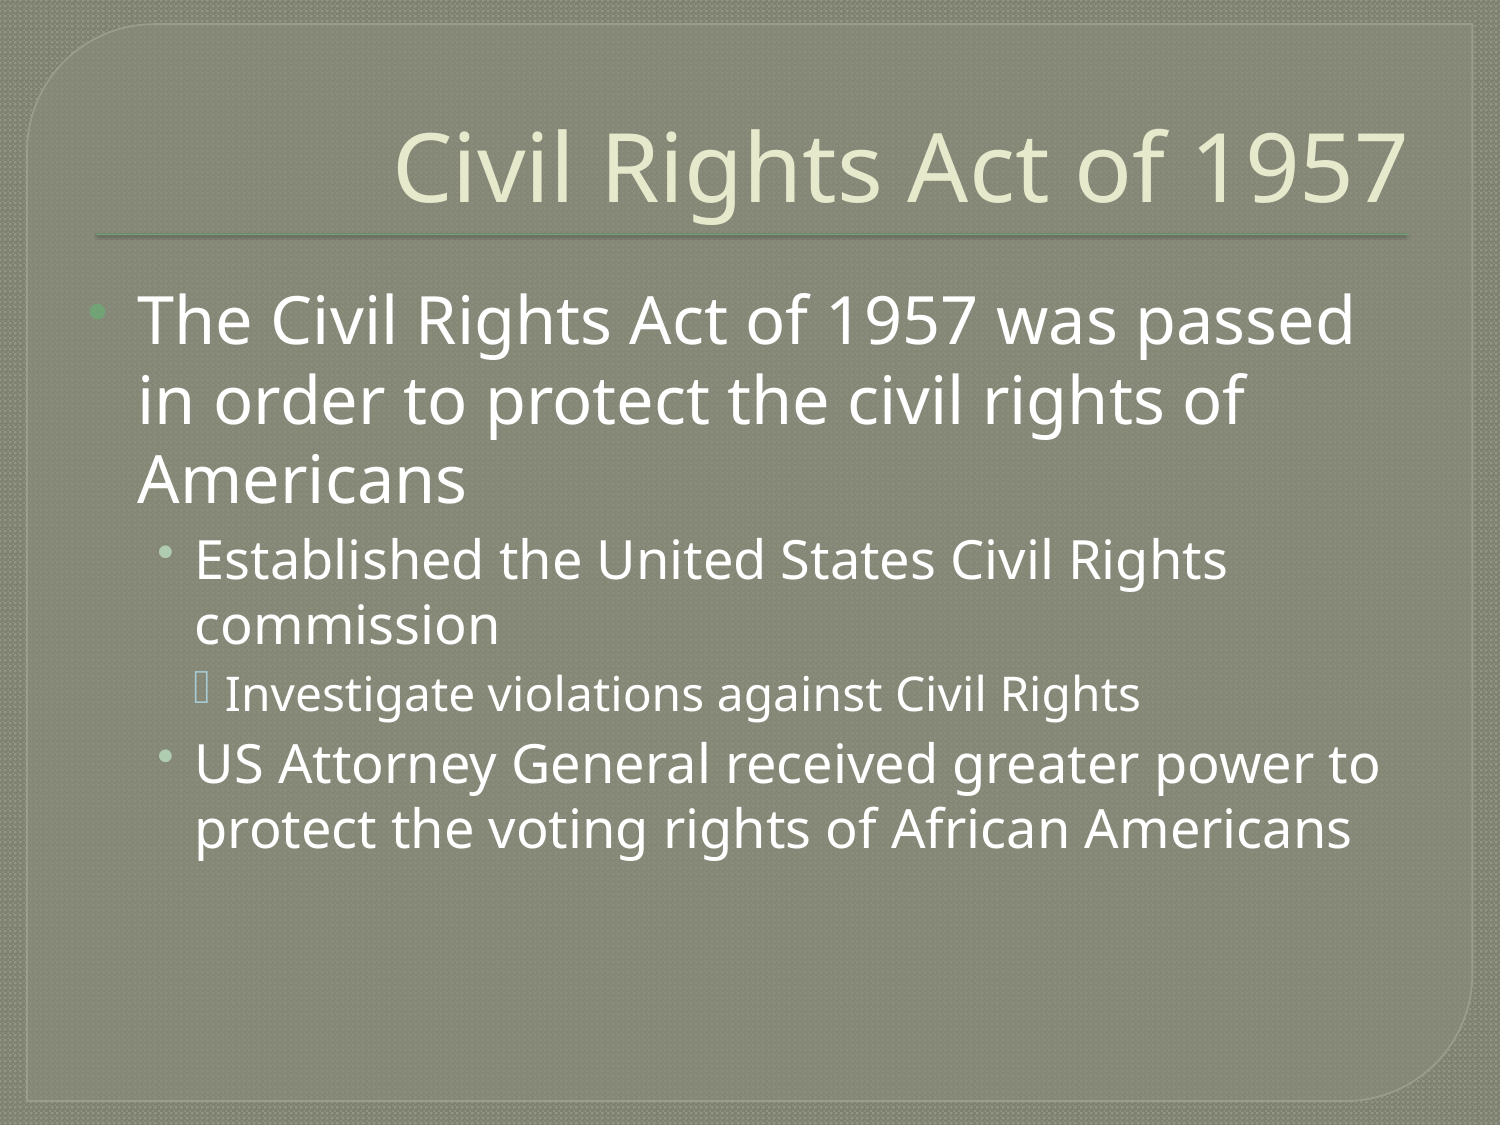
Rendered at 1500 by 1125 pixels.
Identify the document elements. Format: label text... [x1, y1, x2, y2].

title Civil Rights Act of 1957 [75, 41, 1425, 230]
list The Civil Rights Act of 1957 was passed in order to protect the civil rights of Americans Established the United States Civil Rights commission Investigate violations against Civil Rights US Attorney General received greater power to protect the voting rights of African Americans [75, 270, 1425, 1013]
